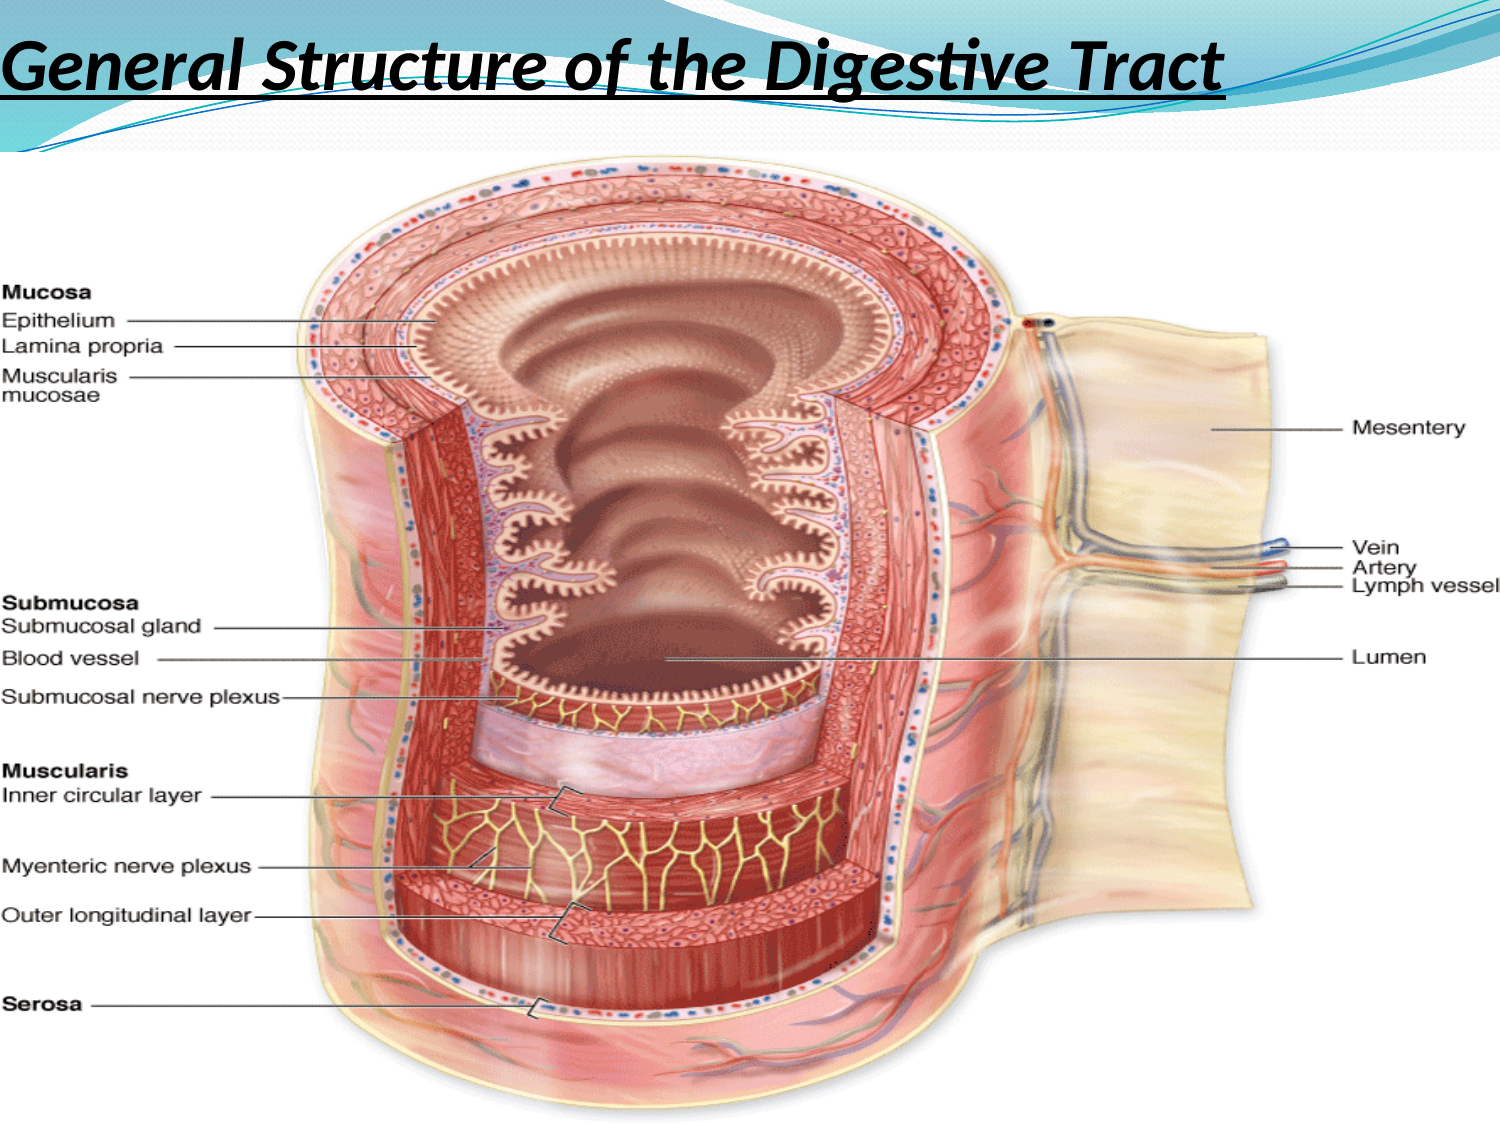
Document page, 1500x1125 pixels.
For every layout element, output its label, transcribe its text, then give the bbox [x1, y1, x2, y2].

title General Structure of the Digestive Tract [0, 0, 1500, 106]
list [0, 152, 1500, 1125]
